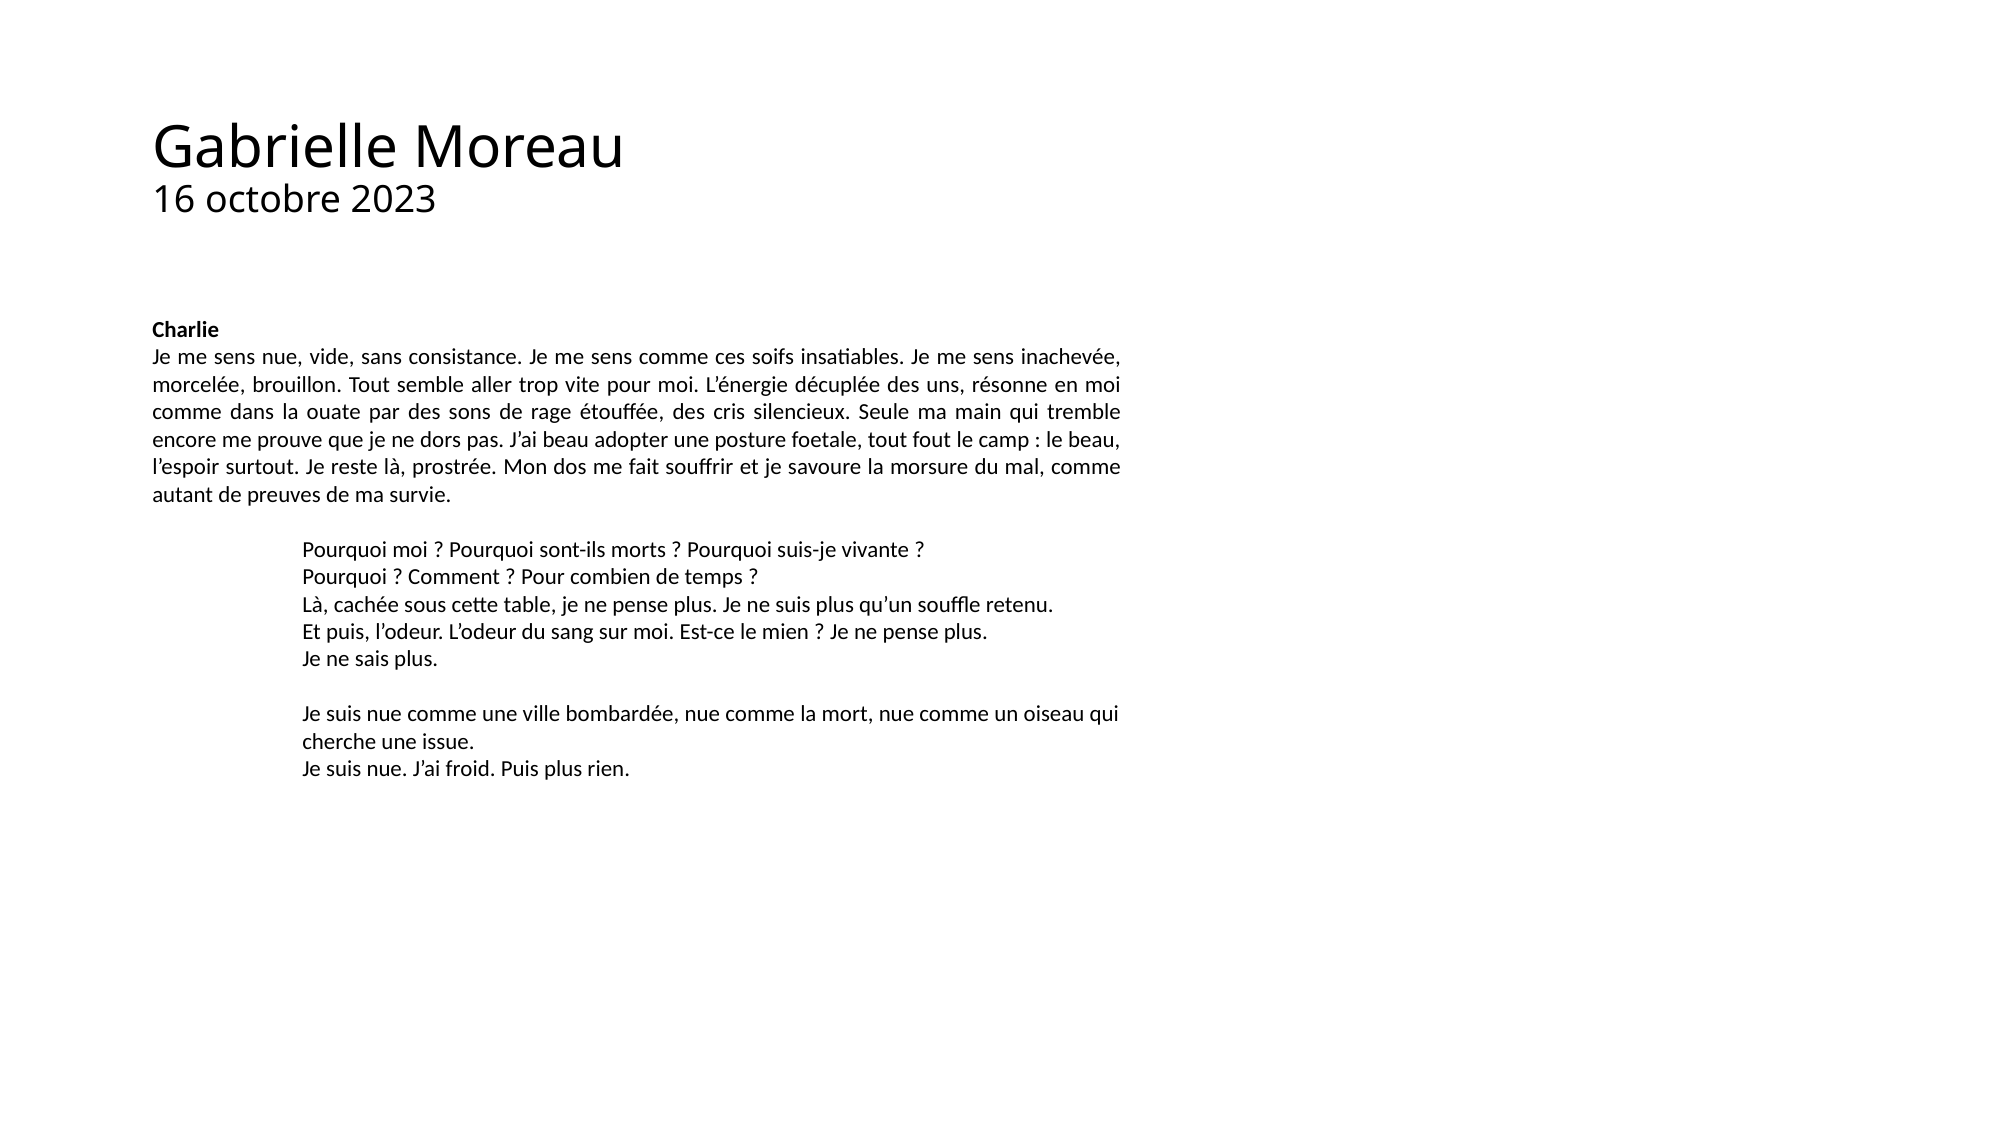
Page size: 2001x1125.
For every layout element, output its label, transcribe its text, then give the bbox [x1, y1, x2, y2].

text_box Charlie Je me sens nue, vide, sans consistance. Je me sens comme ces soifs insatiables. Je me sens inachevée, morcelée, brouillon. Tout semble aller trop vite pour moi. L’énergie décuplée des uns, résonne en moi comme dans la ouate par des sons de rage étouffée, des cris silencieux. Seule ma main qui tremble encore me prouve que je ne dors pas. J’ai beau adopter une posture foetale, tout fout le camp : le beau, l’espoir surtout. Je reste là, prostrée. Mon dos me fait souffrir et je savoure la morsure du mal, comme autant de preuves de ma survie. Pourquoi moi ? Pourquoi sont-ils morts ? Pourquoi suis-je vivante ? Pourquoi ? Comment ? Pour combien de temps ? Là, cachée sous cette table, je ne pense plus. Je ne suis plus qu’un souffle retenu. Et puis, l’odeur. L’odeur du sang sur moi. Est-ce le mien ? Je ne pense plus. Je ne sais plus. Je suis nue comme une ville bombardée, nue comme la mort, nue comme un oiseau qui cherche une issue. Je suis nue. J’ai froid. Puis plus rien. [137, 307, 1138, 789]
title Gabrielle Moreau 16 octobre 2023 [137, 59, 1863, 278]
